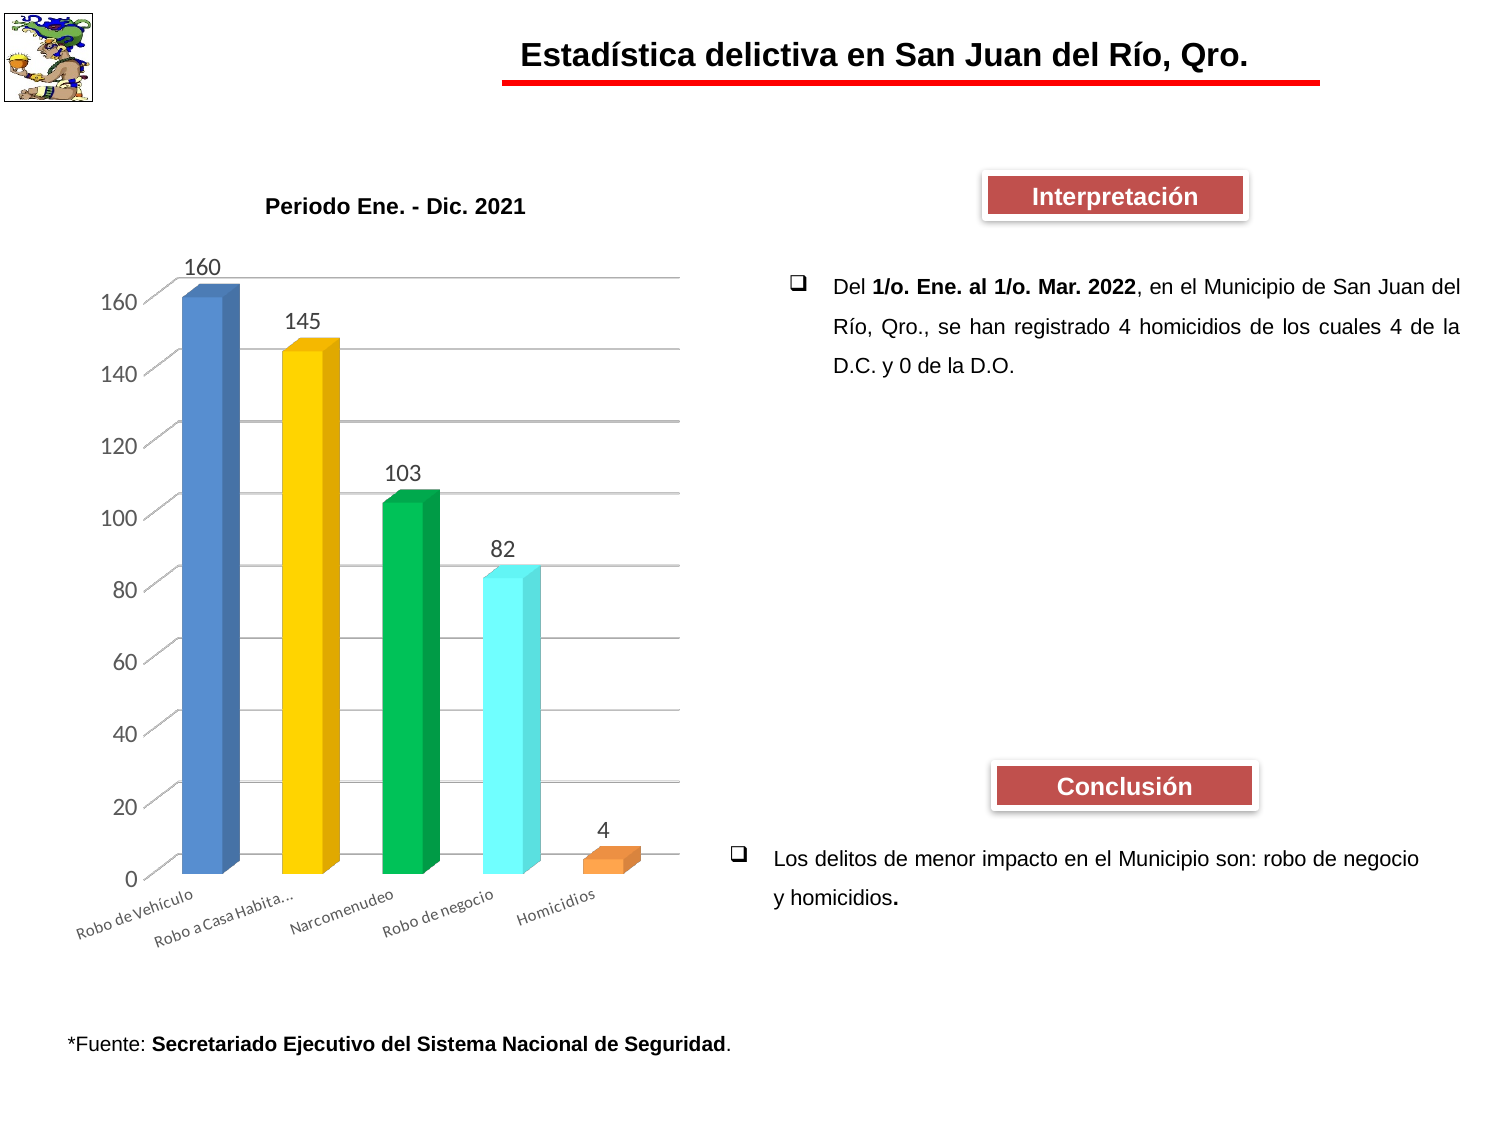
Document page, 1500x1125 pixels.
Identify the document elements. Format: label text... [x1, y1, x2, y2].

text_box Los delitos de menor impacto en el Municipio son: robo de negocio y homicidios. [714, 823, 1436, 918]
text_box Periodo Ene. - Dic. 2021 [206, 184, 585, 227]
text_box Del 1/o. Ene. al 1/o. Mar. 2022, en el Municipio de San Juan del Río, Qro., se han registrado 4 homicidios de los cuales 4 de la D.C. y 0 de la D.O. [774, 252, 1476, 386]
text_box Interpretación [982, 170, 1249, 221]
text_box Estadística delictiva en San Juan del Río, Qro. [359, 25, 1411, 81]
text_box Conclusión [991, 760, 1259, 811]
chart [54, 252, 692, 955]
text_box *Fuente: Secretariado Ejecutivo del Sistema Nacional de Seguridad. [53, 1023, 763, 1063]
picture [5, 14, 92, 101]
